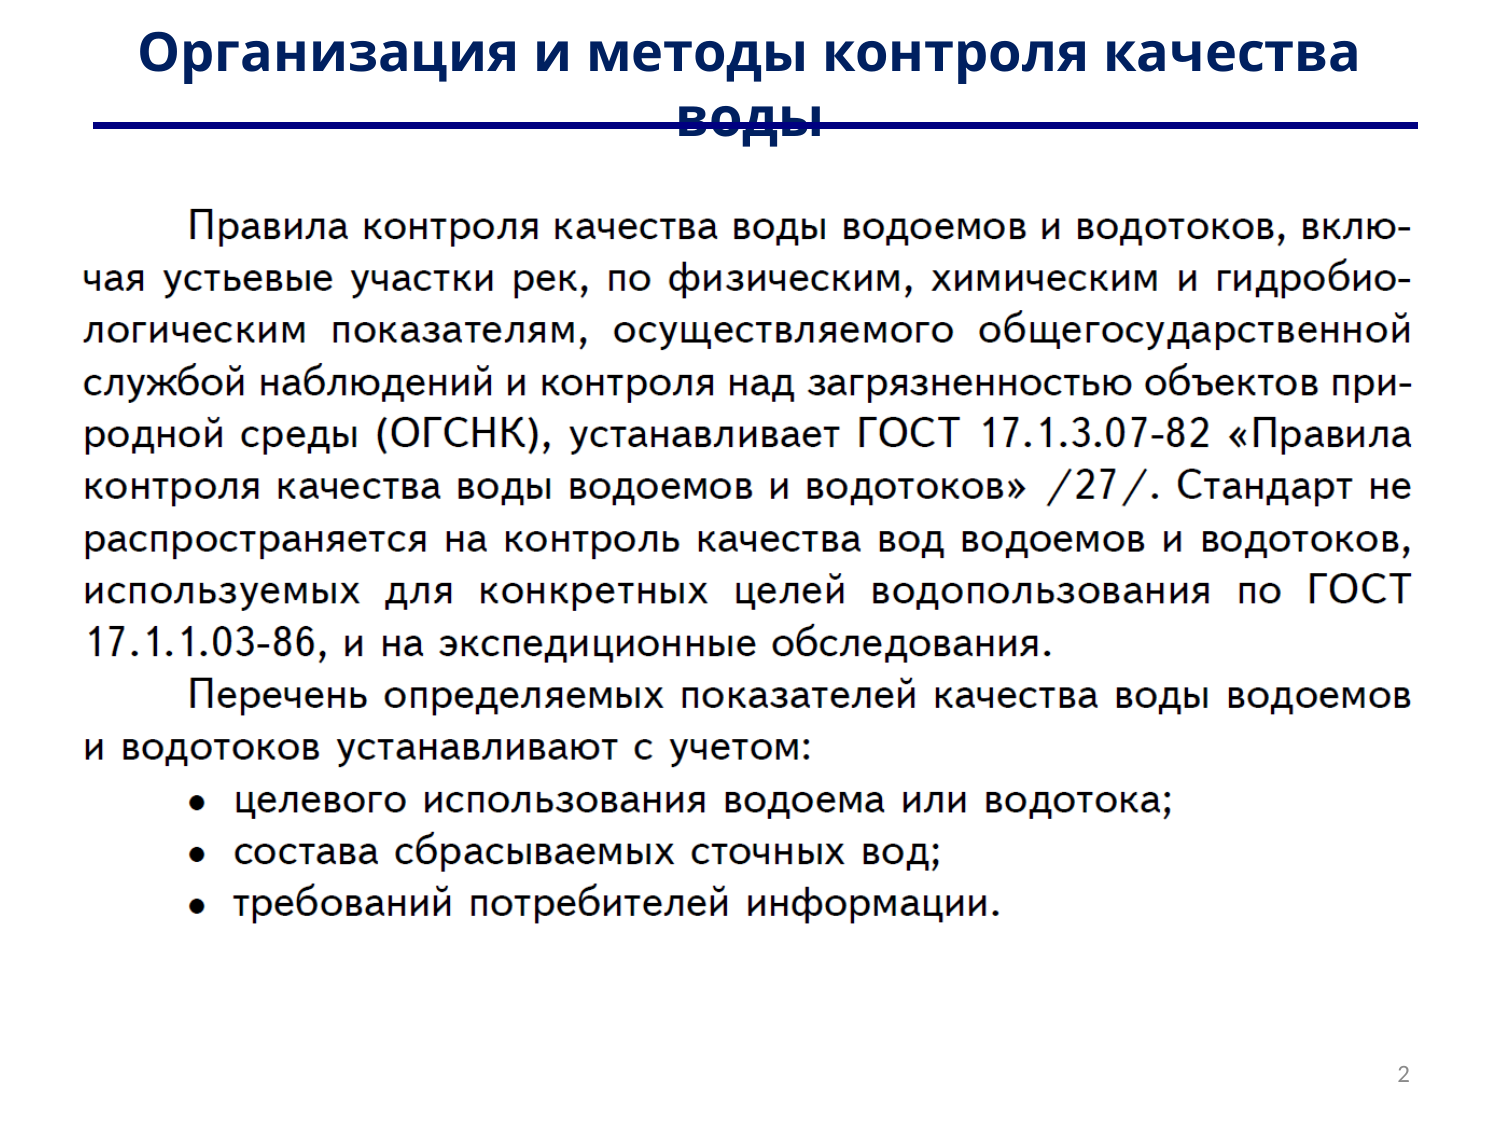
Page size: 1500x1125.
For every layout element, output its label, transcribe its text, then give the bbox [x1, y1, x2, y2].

slide_number 2 [1074, 1042, 1425, 1103]
title Организация и методы контроля качества воды [75, 0, 1425, 176]
picture [73, 195, 1424, 931]
